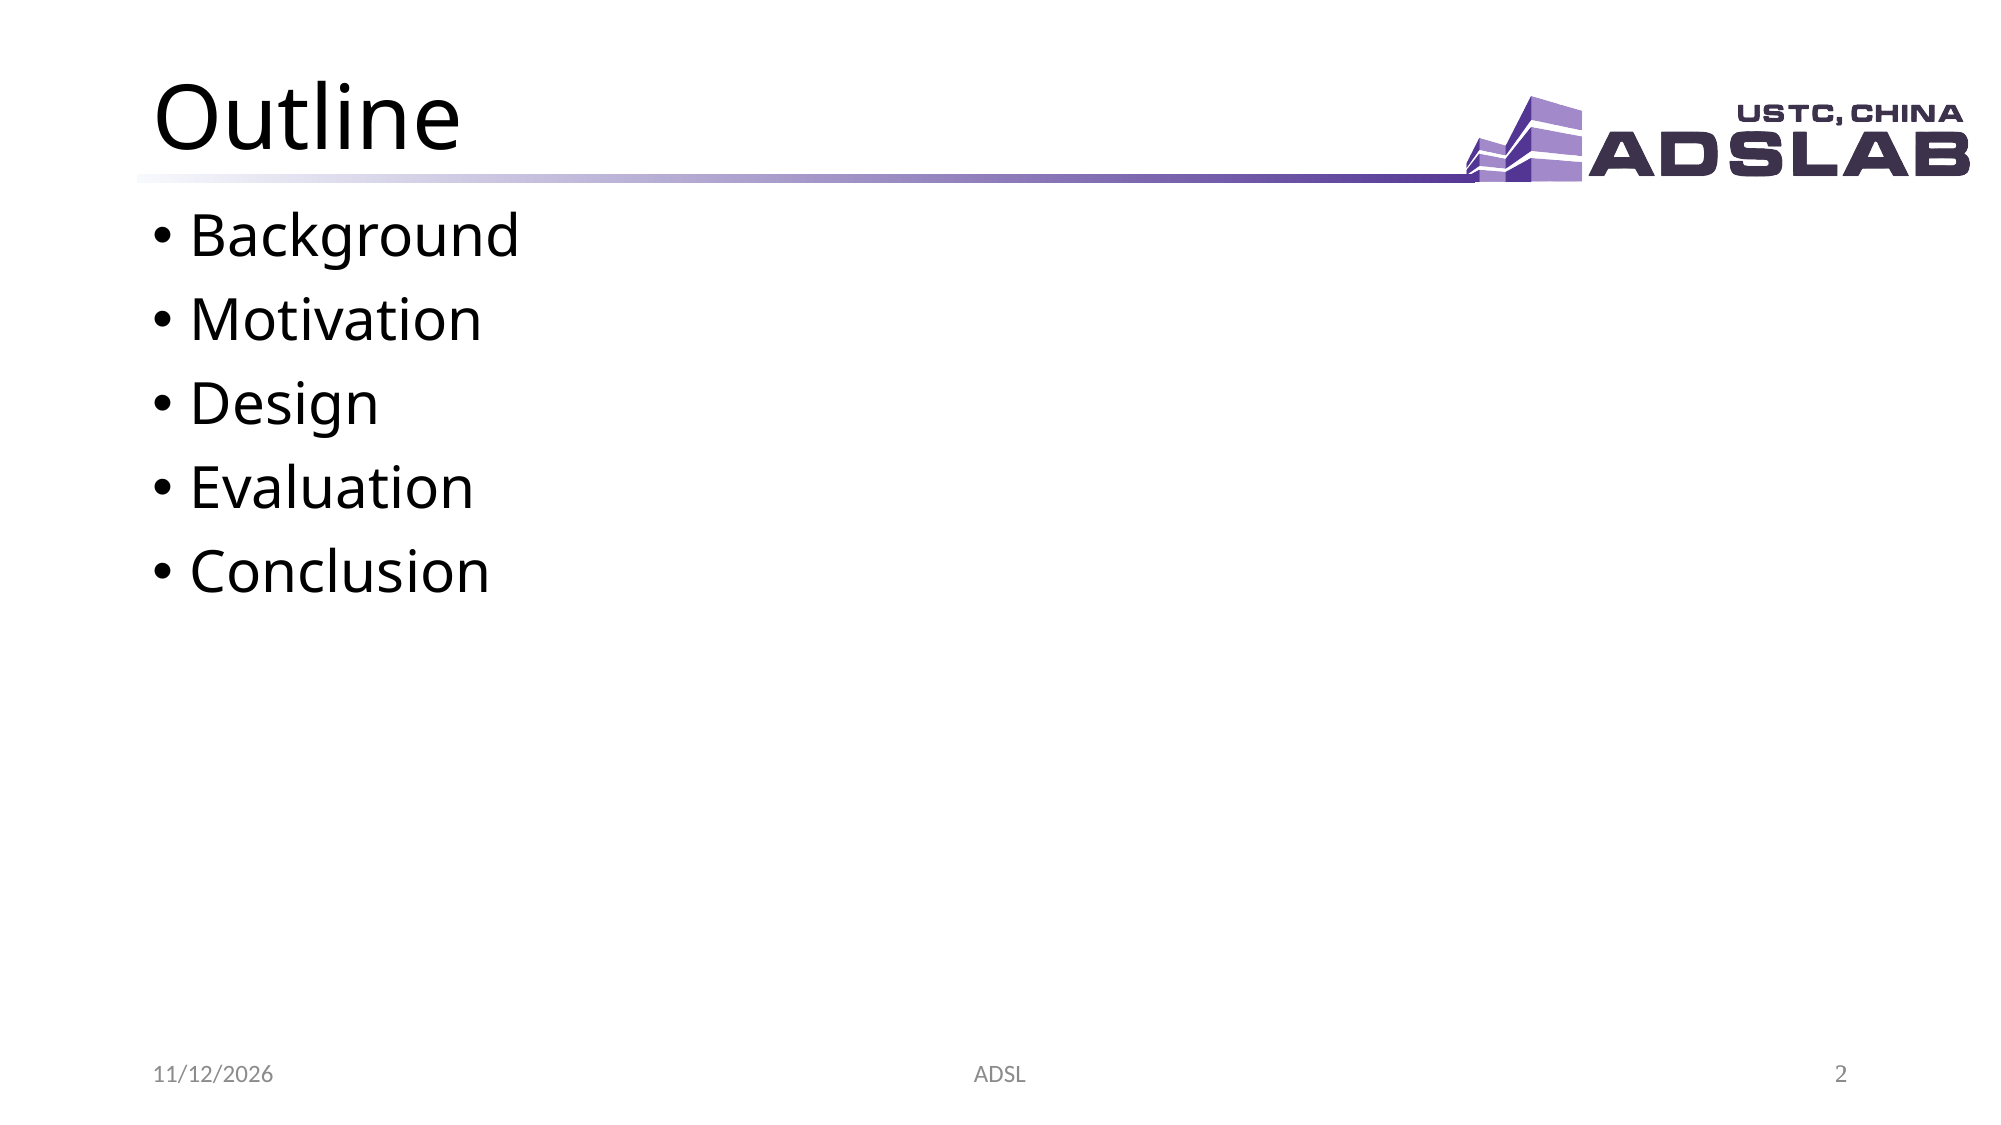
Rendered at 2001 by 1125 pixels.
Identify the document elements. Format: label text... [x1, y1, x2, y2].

list Background Motivation Design Evaluation Conclusion [137, 199, 1863, 1014]
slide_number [137, 1042, 588, 1103]
picture [1470, 93, 1976, 183]
title Outline [137, 63, 1863, 177]
footer ADSL [662, 1042, 1338, 1103]
slide_number 2 [1412, 1042, 1863, 1103]
